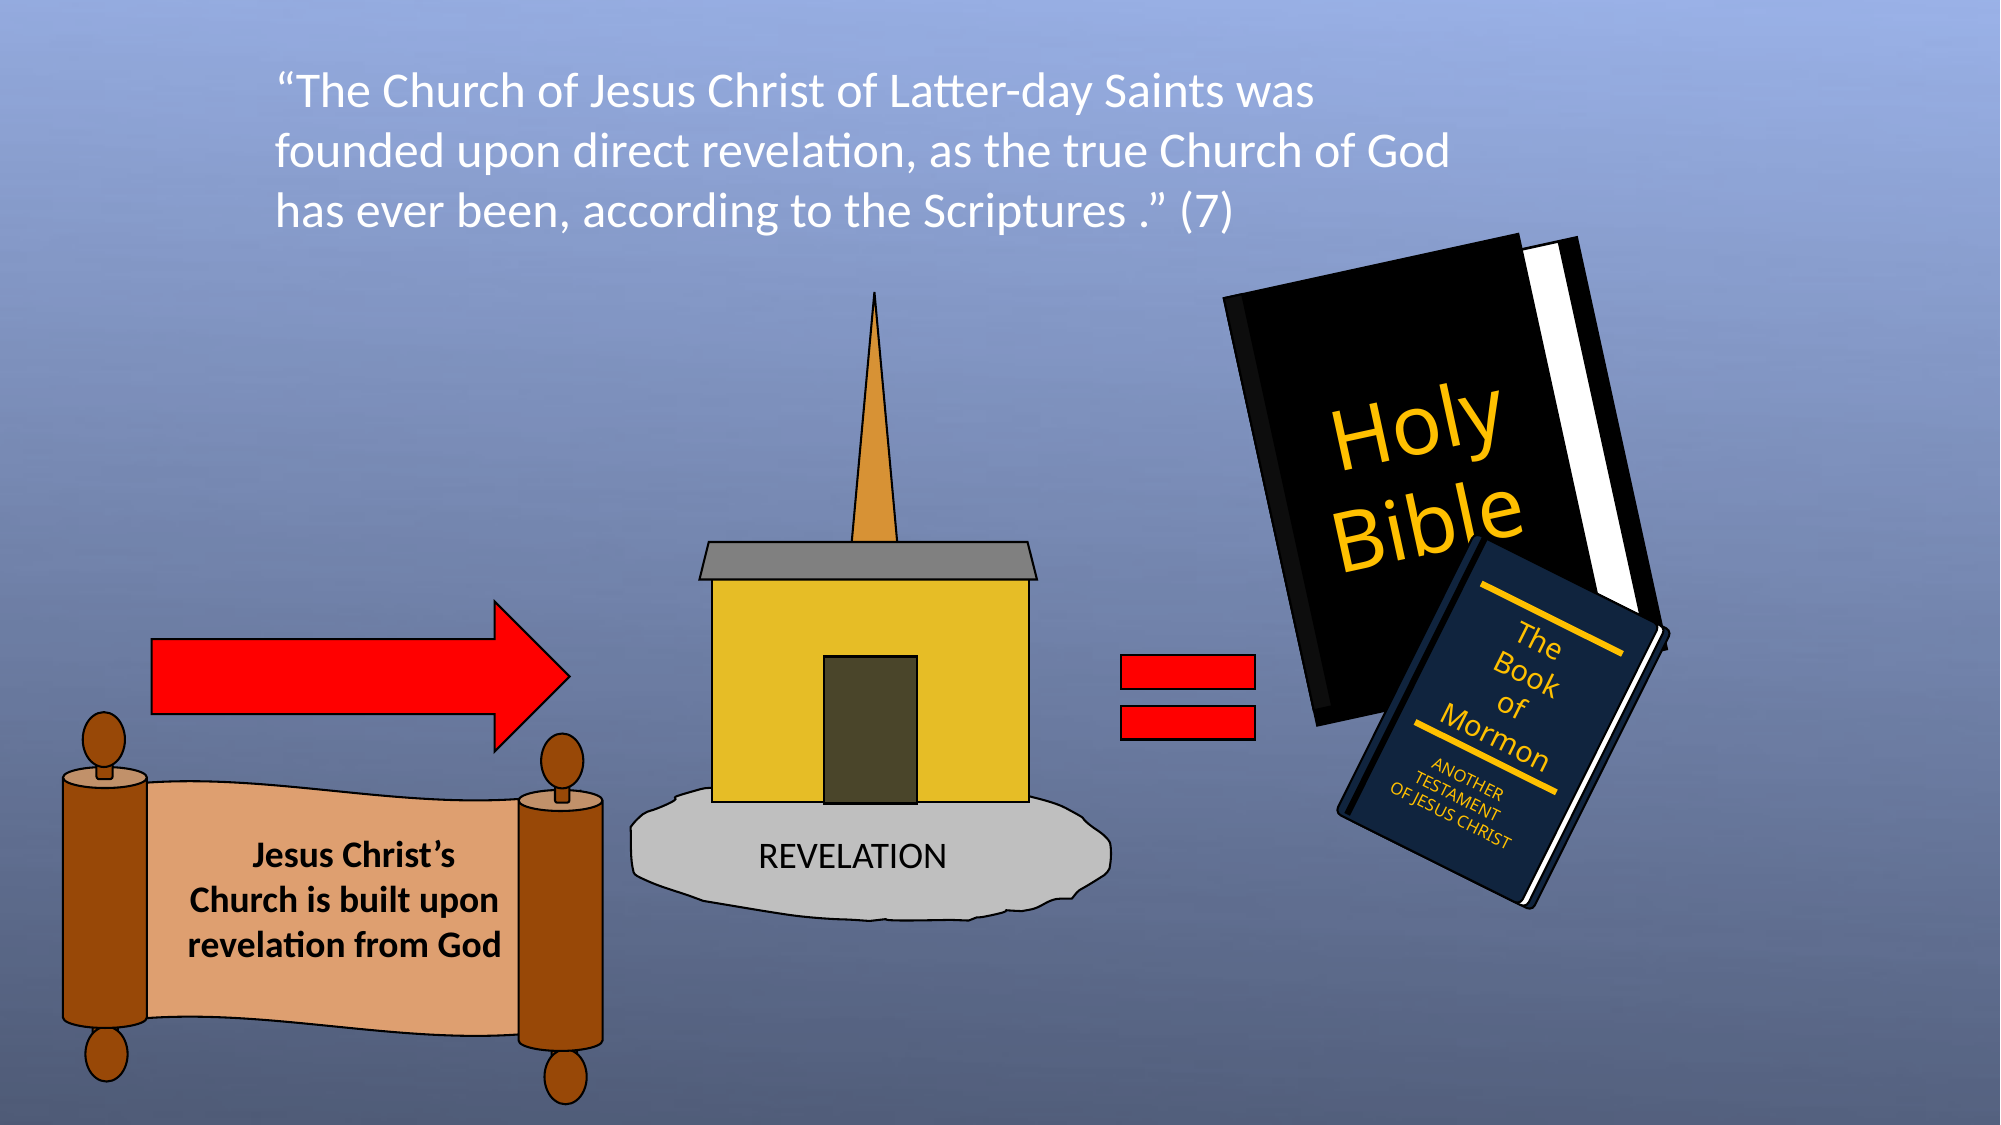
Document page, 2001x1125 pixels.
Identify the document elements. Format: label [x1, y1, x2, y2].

text_box [62, 712, 603, 1105]
text_box [630, 291, 1109, 932]
picture [0, 0, 2000, 1125]
text_box [1268, 254, 1648, 879]
